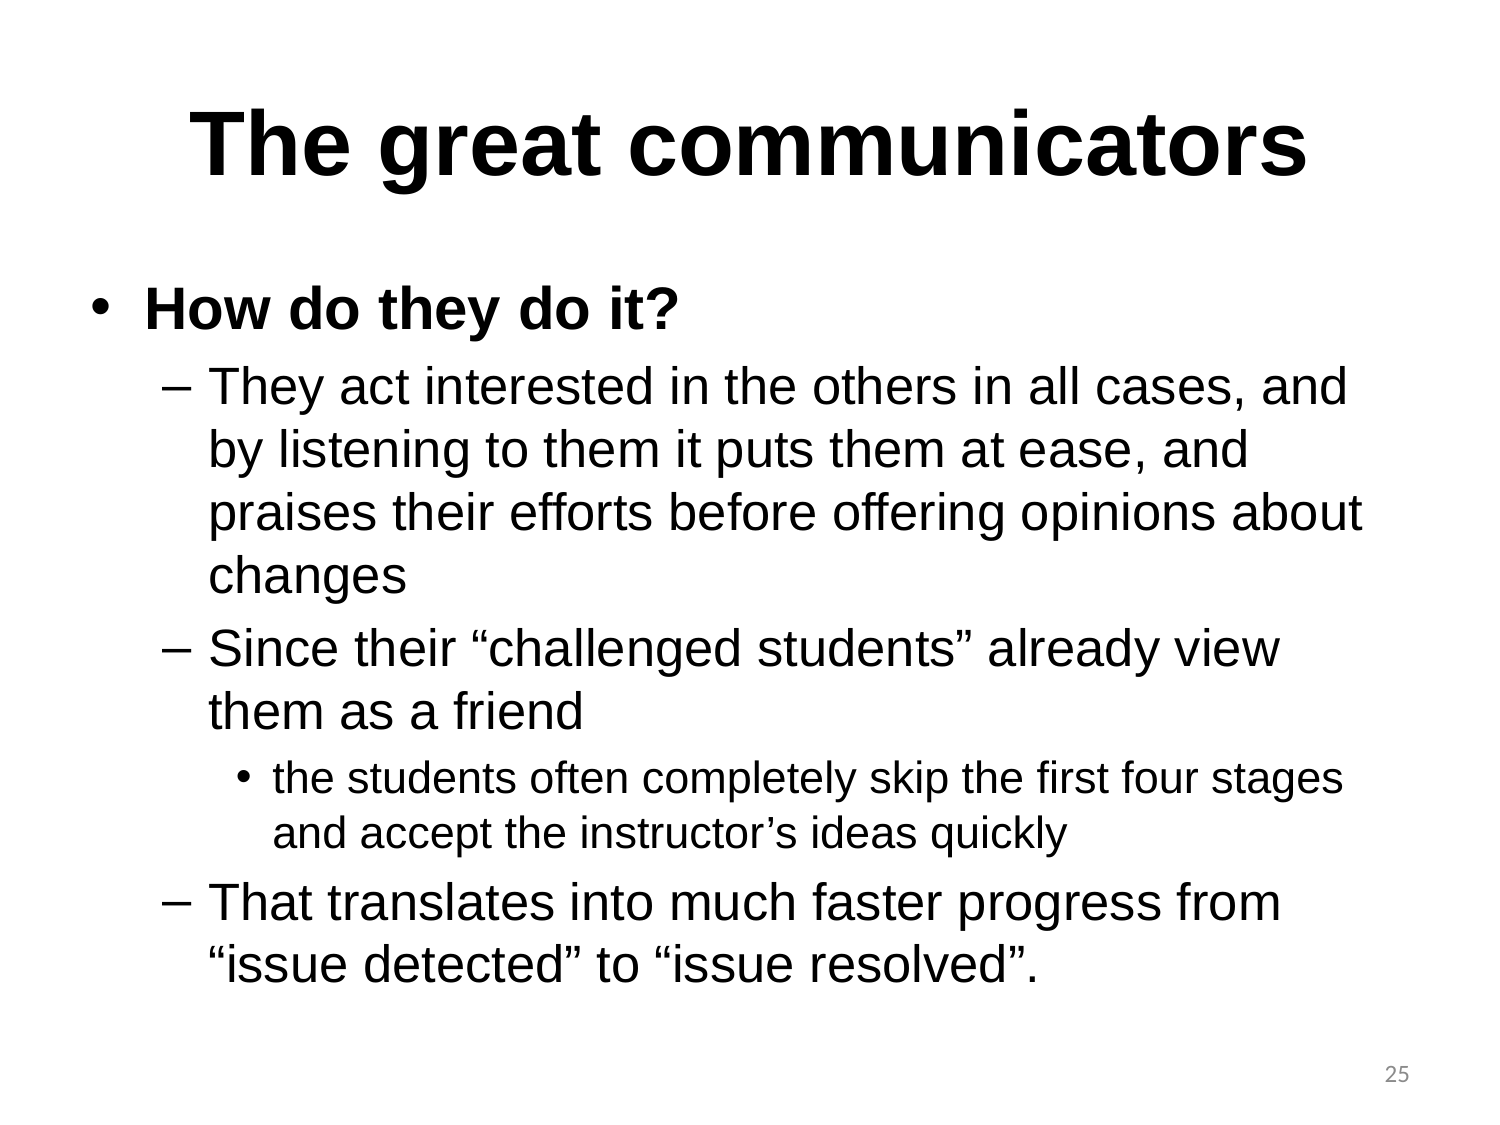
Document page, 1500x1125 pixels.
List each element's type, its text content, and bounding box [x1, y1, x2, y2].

list How do they do it? They act interested in the others in all cases, and by listening to them it puts them at ease, and praises their efforts before offering opinions about changes Since their “challenged students” already view them as a friend the students often completely skip the first four stages and accept the instructor’s ideas quickly That translates into much faster progress from “issue detected” to “issue resolved”. [75, 262, 1425, 1005]
title The great communicators [75, 45, 1425, 233]
slide_number 25 [1074, 1042, 1425, 1103]
